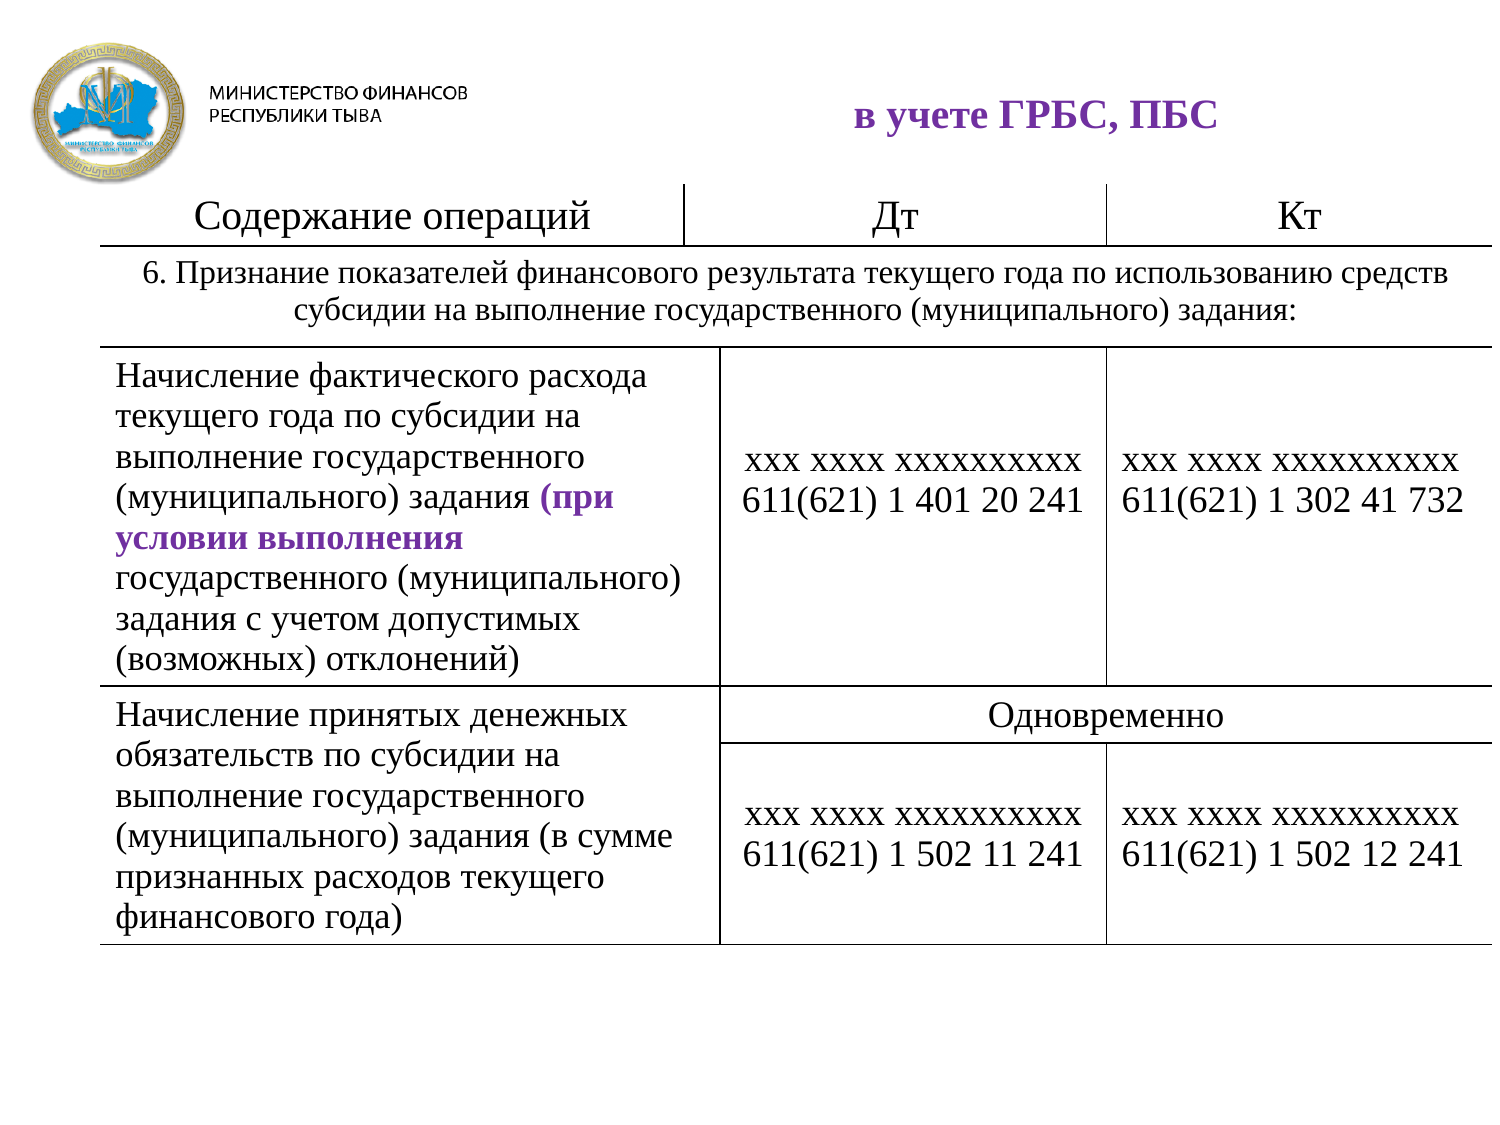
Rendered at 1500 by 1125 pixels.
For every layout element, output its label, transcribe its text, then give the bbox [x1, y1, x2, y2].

table_header Дт [685, 184, 1106, 245]
picture [29, 42, 467, 185]
table_cell Начисление фактического расхода текущего года по субсидии на выполнение государственного (муниципального) задания (при условии выполнения государственного (муниципального) задания с учетом допустимых (возможных) отклонений) [100, 348, 719, 685]
table_cell Одновременно [721, 687, 1492, 742]
text_box в учете ГРБС, ПБС [699, 79, 1374, 144]
table_cell ххх хххх хххххххххх 611(621) 1 502 12 241 [1107, 744, 1492, 944]
table_header Содержание операций [100, 184, 683, 245]
table_cell Начисление принятых денежных обязательств по субсидии на выполнение государственного (муниципального) задания (в сумме признанных расходов текущего финансового года) [100, 687, 719, 944]
table_cell 6. Признание показателей финансового результата текущего года по использованию средств субсидии на выполнение государственного (муниципального) задания: [100, 247, 1492, 346]
table_cell ххх хххх хххххххххх 611(621) 1 401 20 241 [721, 348, 1106, 685]
table_cell ххх хххх хххххххххх 611(621) 1 302 41 732 [1107, 348, 1492, 685]
table_header Кт [1107, 184, 1492, 245]
table_cell ххх хххх хххххххххх 611(621) 1 502 11 241 [721, 744, 1106, 944]
